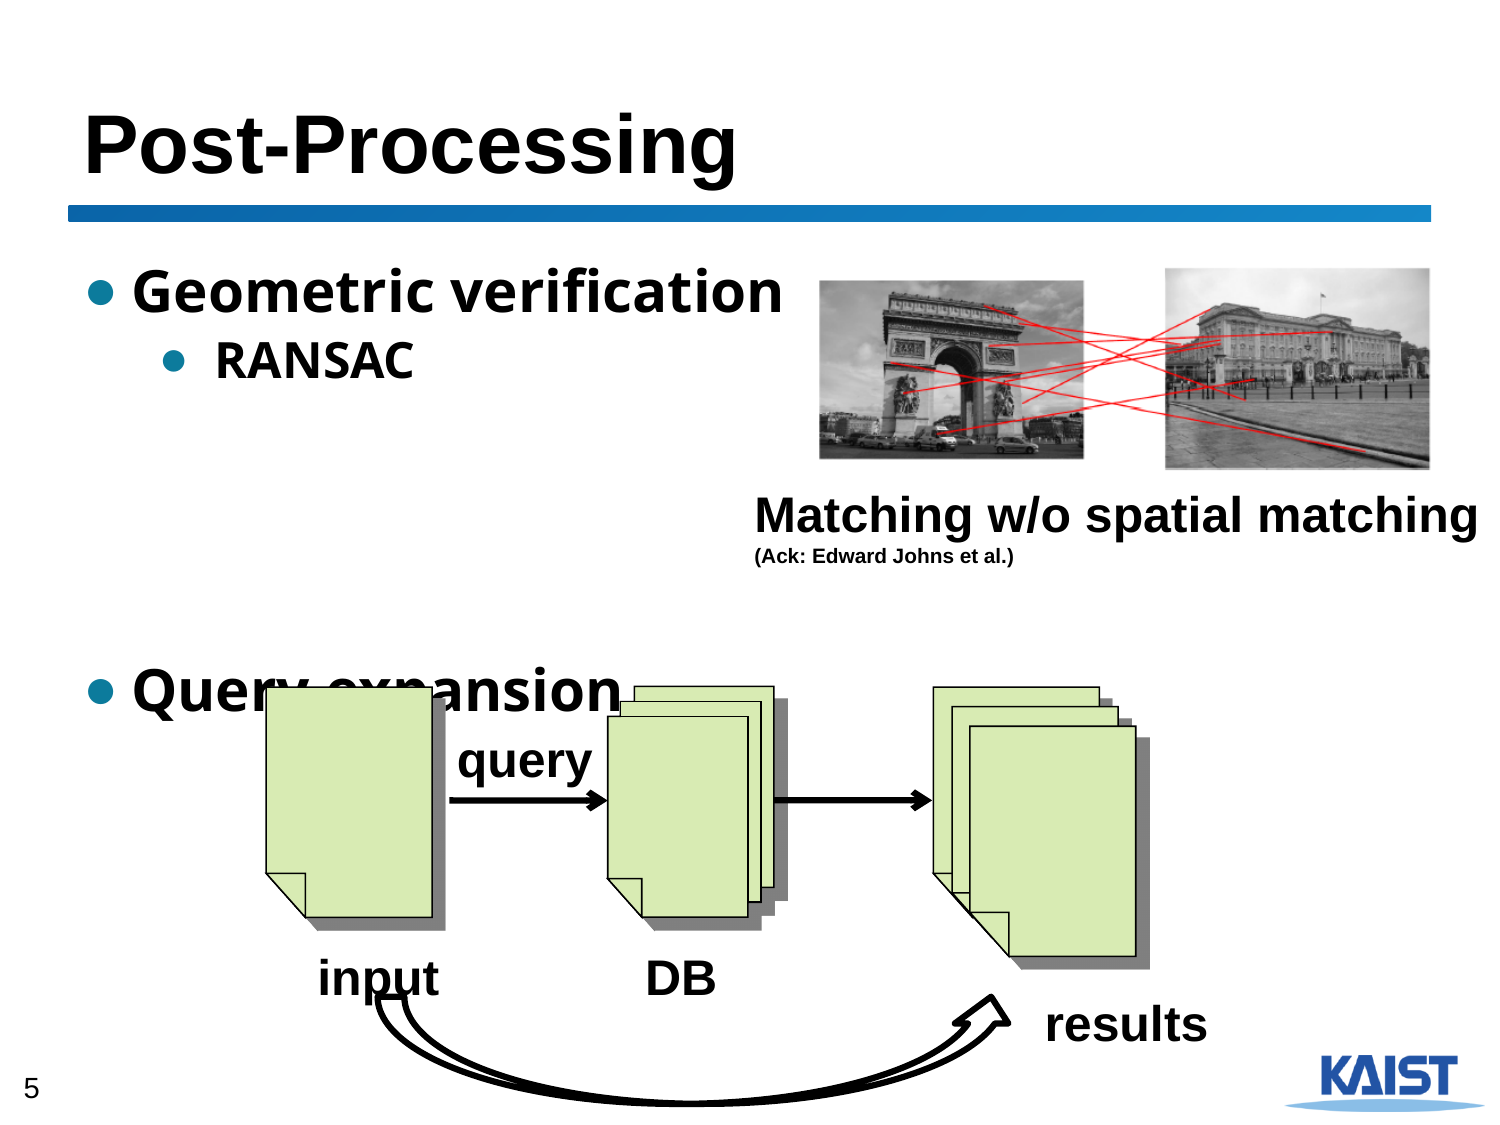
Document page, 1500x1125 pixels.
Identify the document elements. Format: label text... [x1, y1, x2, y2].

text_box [265, 686, 1236, 1105]
list Geometric verification RANSAC Query expansion [68, 260, 1434, 1092]
picture [1284, 1055, 1485, 1112]
text_box Matching w/o spatial matching (Ack: Edward Johns et al.) [739, 474, 1500, 575]
picture [801, 260, 1434, 476]
title Post-Processing [68, 48, 1428, 198]
